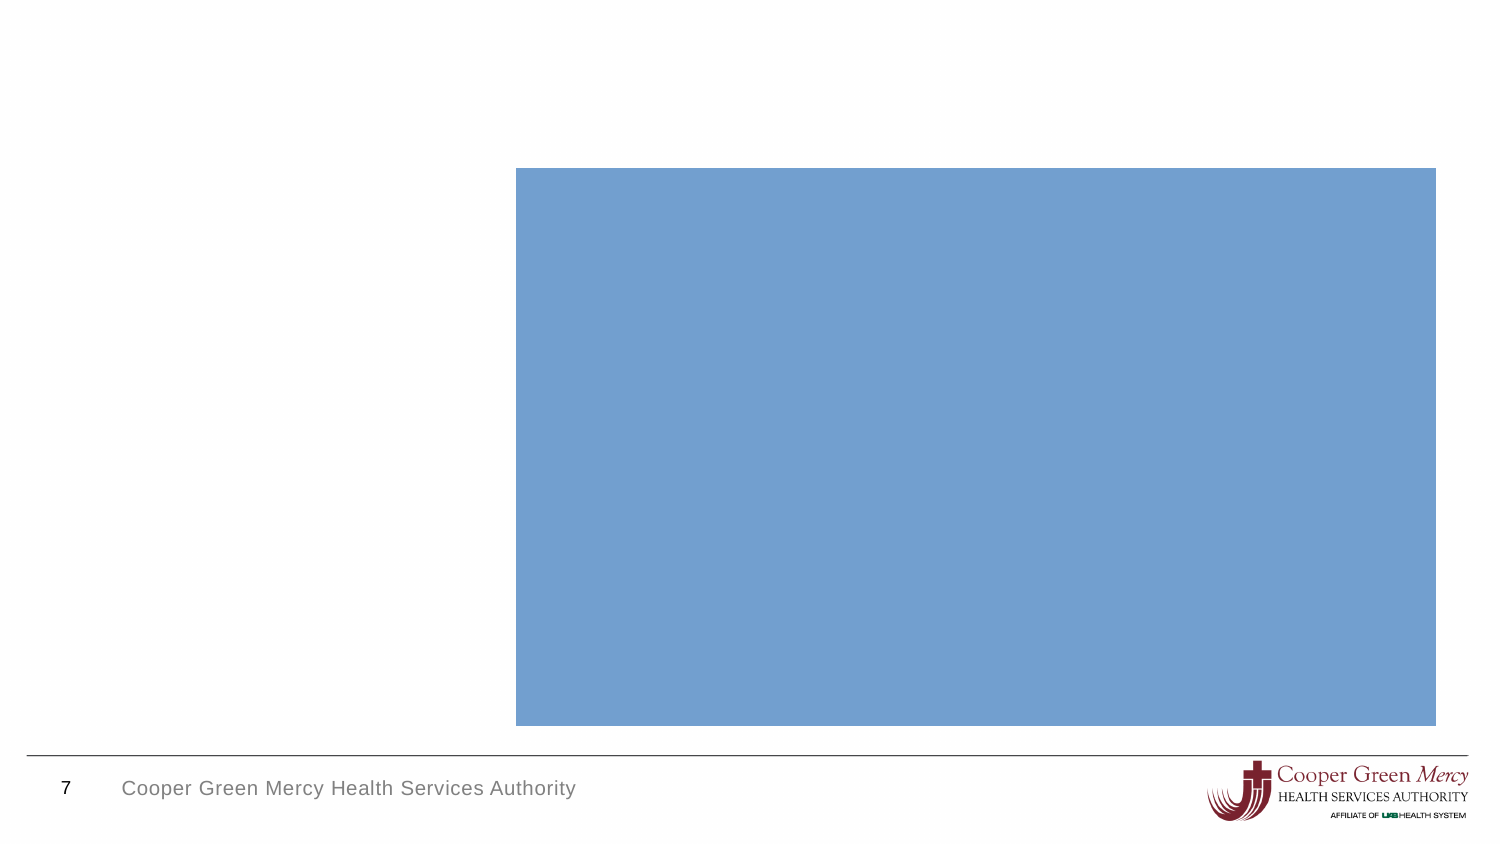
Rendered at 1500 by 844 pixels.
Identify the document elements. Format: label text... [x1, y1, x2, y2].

picture [0, 0, 1500, 844]
slide_number 7 [60, 764, 104, 810]
footer Cooper Green Mercy Health Services Authority [121, 764, 1177, 810]
